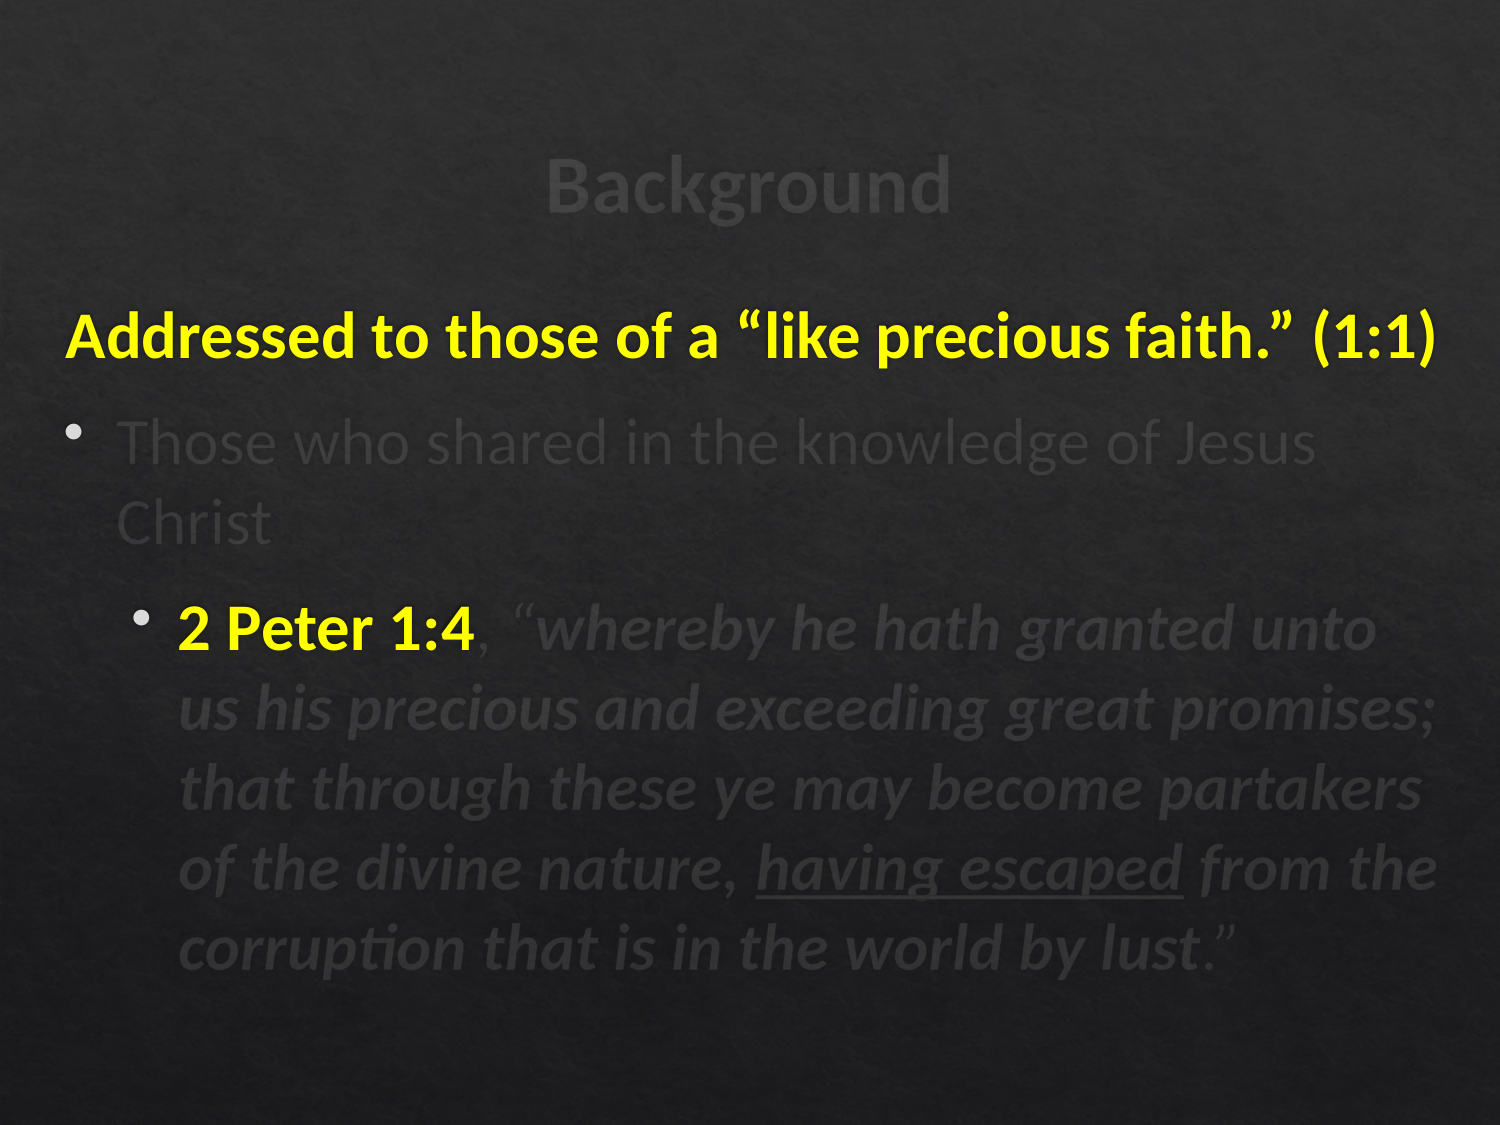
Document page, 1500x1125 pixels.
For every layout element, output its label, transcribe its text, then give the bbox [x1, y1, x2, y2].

list Addressed to those of a “like precious faith.” (1:1) Those who shared in the knowledge of Jesus Christ 2 Peter 1:4, “whereby he hath granted unto us his precious and exceeding great promises; that through these ye may become partakers of the divine nature, having escaped from the corruption that is in the world by lust.” [44, 284, 1456, 991]
title Background [112, 78, 1387, 280]
